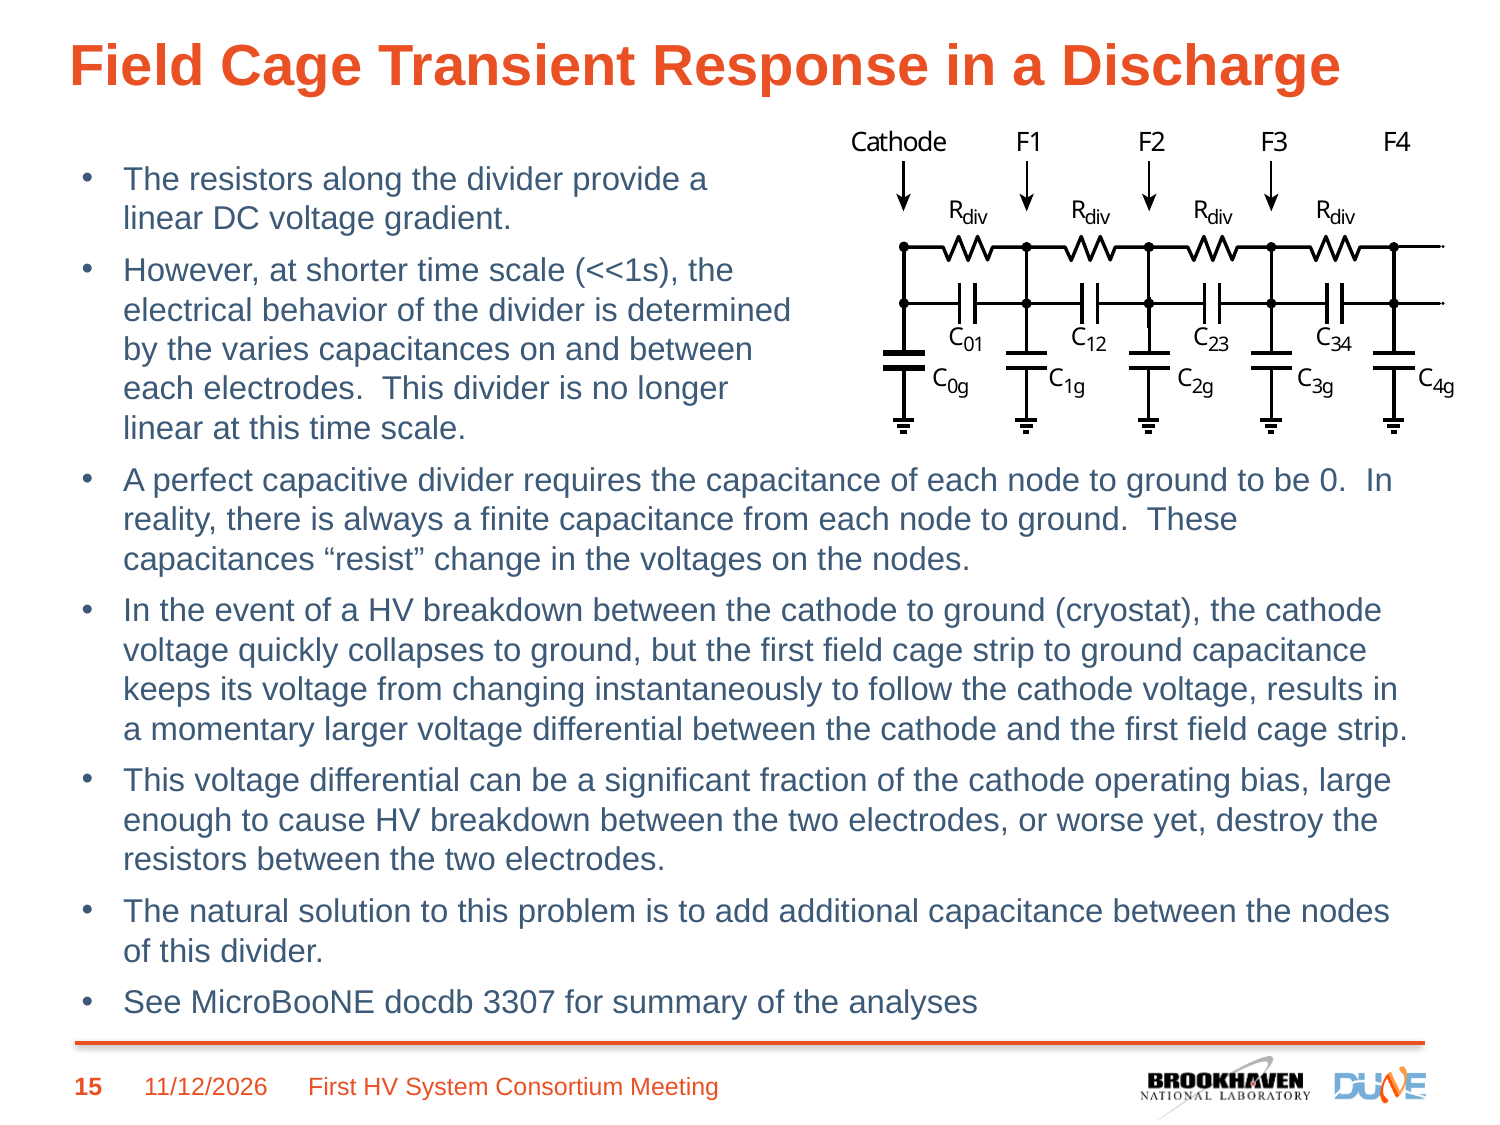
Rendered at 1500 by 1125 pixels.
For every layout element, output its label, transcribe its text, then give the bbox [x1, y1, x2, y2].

slide_number 15 [74, 1074, 145, 1101]
footer First HV System Consortium Meeting [308, 1074, 1022, 1101]
picture [849, 129, 1454, 435]
list The resistors along the divider provide a linear DC voltage gradient. However, at shorter time scale (<<1s), the electrical behavior of the divider is determined by the varies capacitances on and between each electrodes. This divider is no longer linear at this time scale. A perfect capacitive divider requires the capacitance of each node to ground to be 0. In reality, there is always a finite capacitance from each node to ground. These capacitances “resist” change in the voltages on the nodes. In the event of a HV breakdown between the cathode to ground (cryostat), the cathode voltage quickly collapses to ground, but the first field cage strip to ground capacitance keeps its voltage from changing instantaneously to follow the cathode voltage, results in a momentary larger voltage differential between the cathode and the first field cage strip. This voltage differential can be a significant fraction of the cathode operating bias, large enough to cause HV breakdown between the two electrodes, or worse yet, destroy the resistors between the two electrodes. The natural solution to this problem is to add additional capacitance between the nodes of this divider. See MicroBooNE docdb 3307 for summary of the analyses [81, 149, 1419, 1062]
picture [1140, 1062, 1310, 1120]
picture [1333, 1064, 1427, 1104]
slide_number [145, 1074, 308, 1101]
title Field Cage Transient Response in a Discharge [69, 27, 1459, 150]
